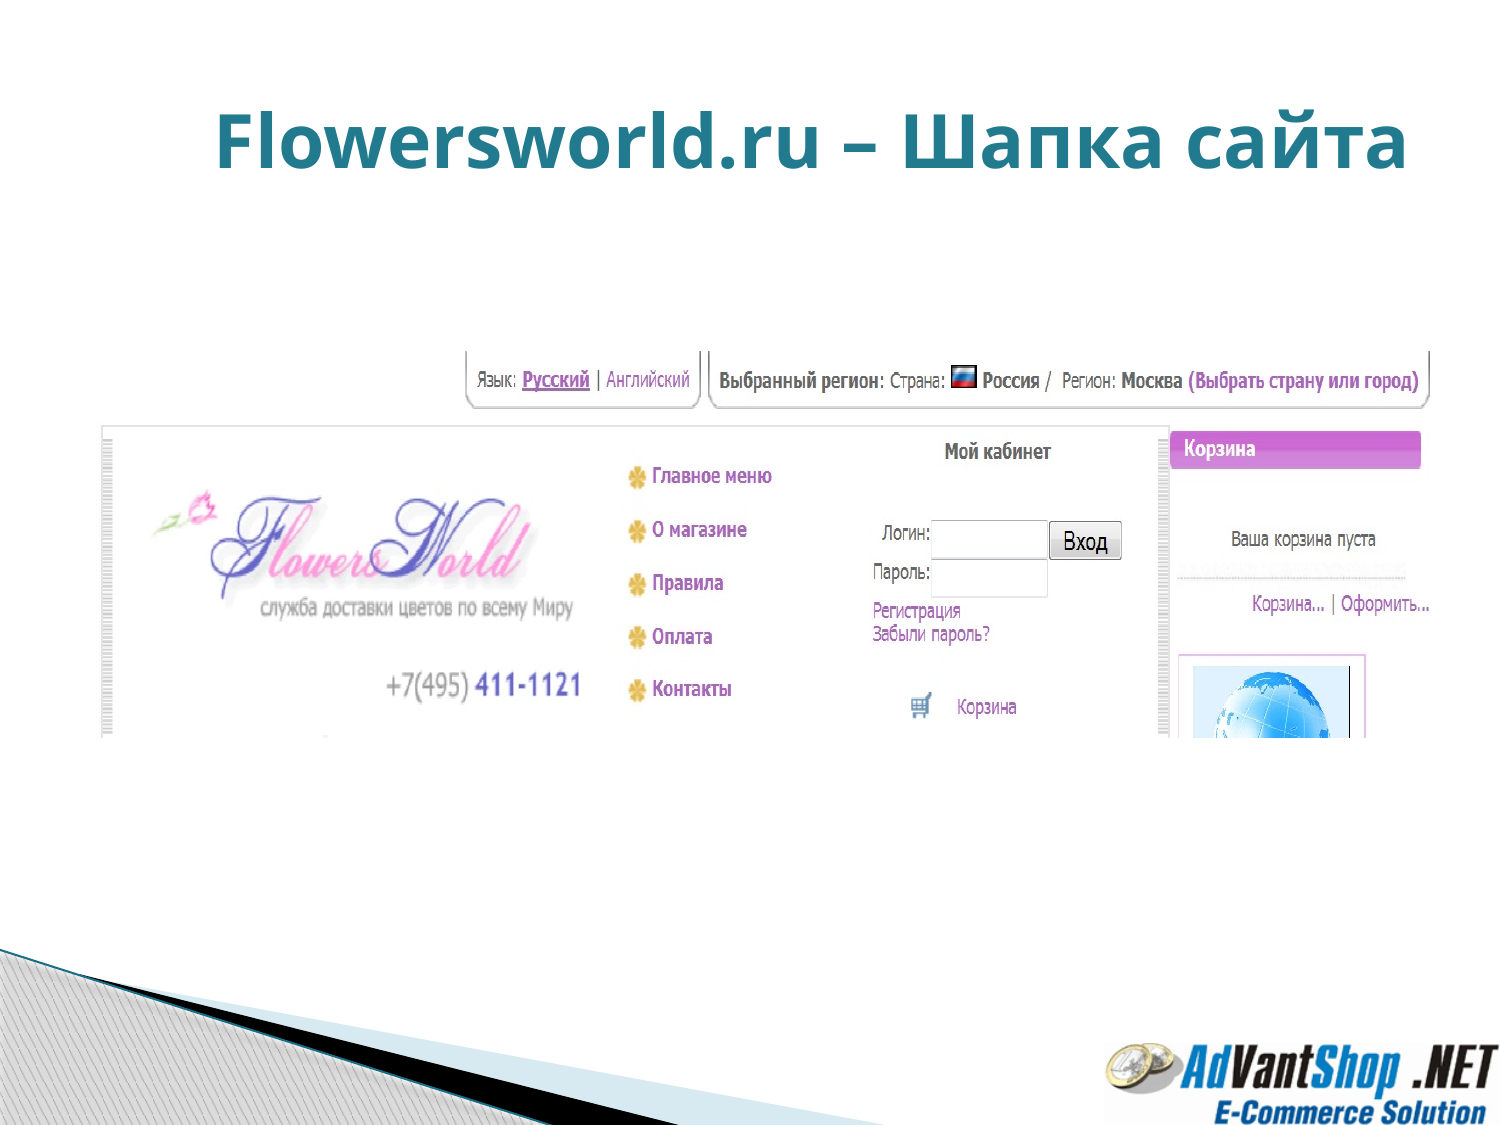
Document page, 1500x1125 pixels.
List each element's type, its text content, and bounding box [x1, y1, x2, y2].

title Flowersworld.ru – Шапка сайта [75, 45, 1425, 233]
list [84, 351, 1475, 738]
picture [1104, 1043, 1500, 1125]
